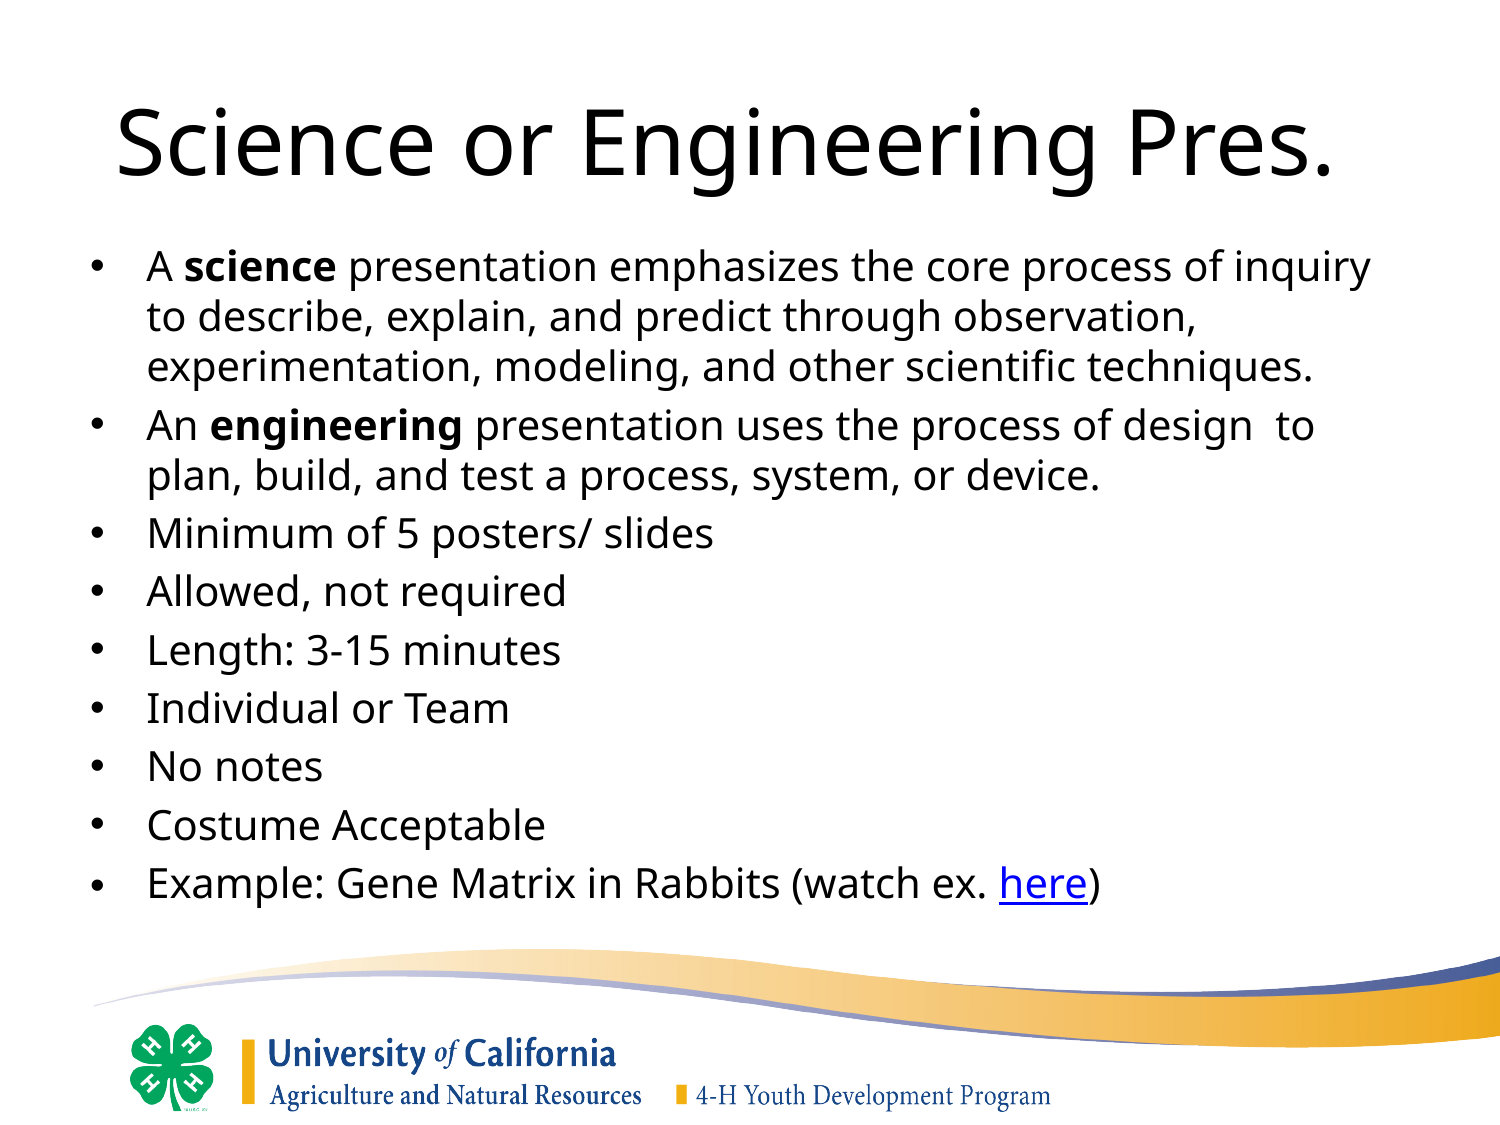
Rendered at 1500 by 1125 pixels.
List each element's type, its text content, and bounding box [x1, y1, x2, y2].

title Science or Engineering Pres. [75, 45, 1425, 232]
picture [93, 949, 1500, 1112]
list A science presentation emphasizes the core process of inquiry to describe, explain, and predict through observation, experimentation, modeling, and other scientific techniques. An engineering presentation uses the process of design to plan, build, and test a process, system, or device. Minimum of 5 posters/ slides Allowed, not required Length: 3-15 minutes Individual or Team No notes Costume Acceptable Example: Gene Matrix in Rabbits (watch ex. here) [75, 232, 1425, 859]
